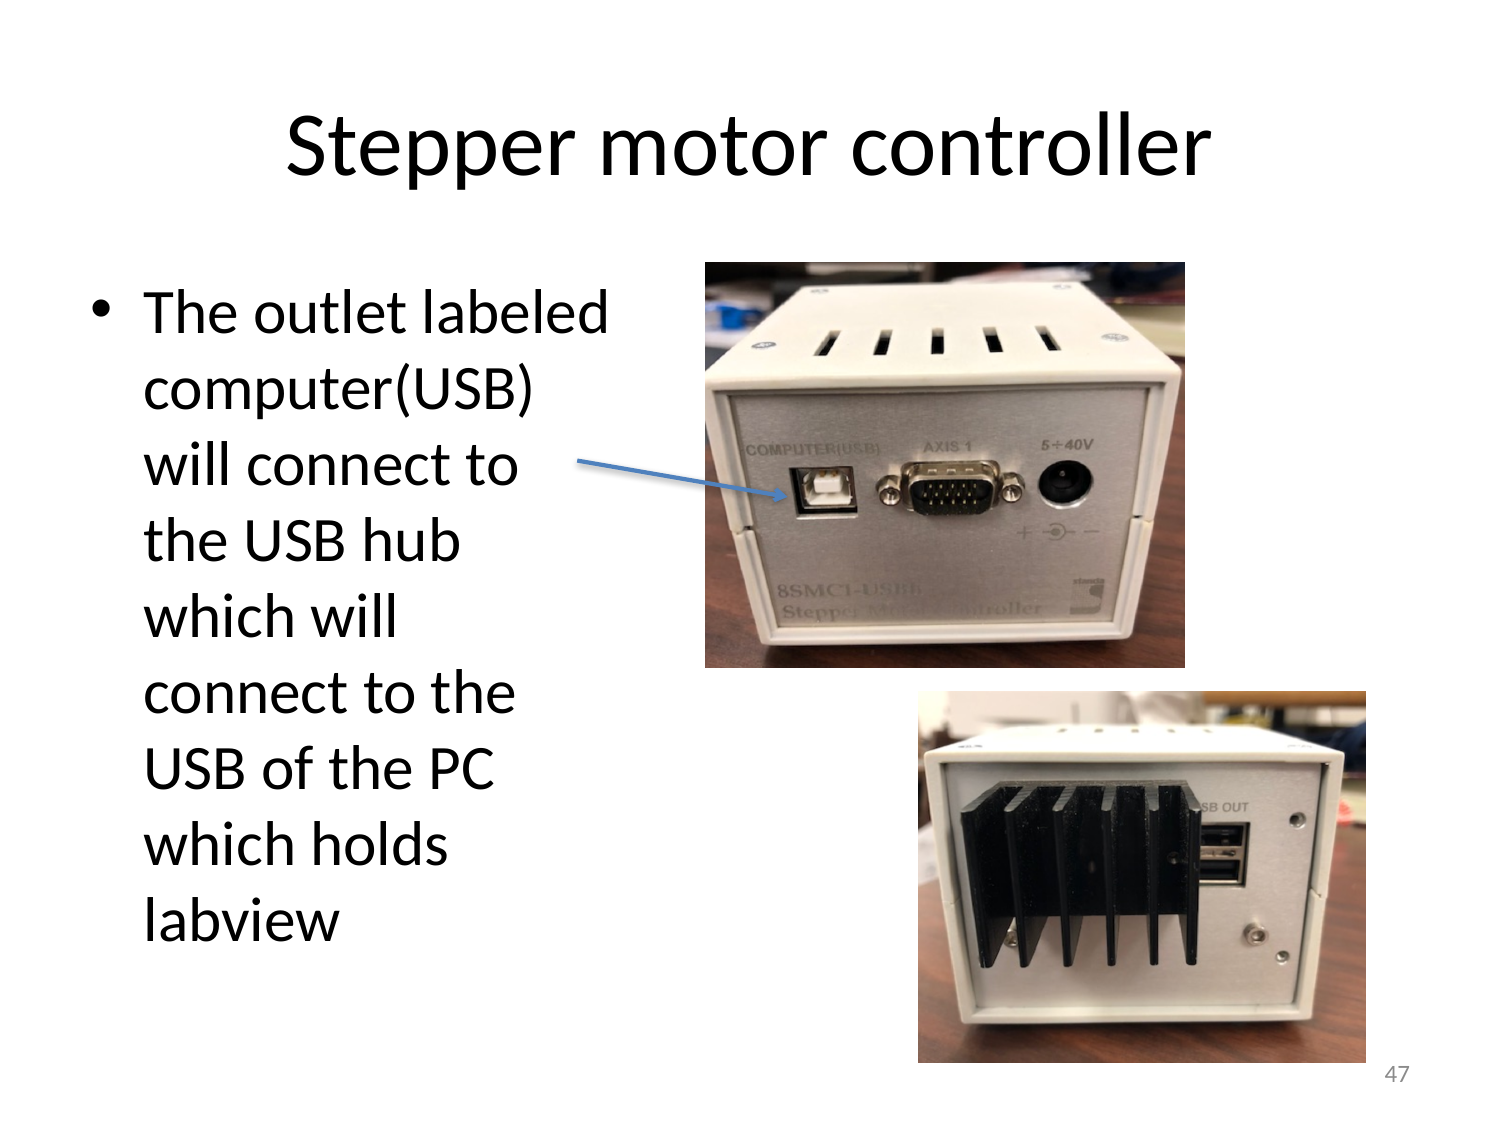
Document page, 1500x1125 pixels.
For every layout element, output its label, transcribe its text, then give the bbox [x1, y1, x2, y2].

title Stepper motor controller [75, 45, 1425, 233]
slide_number 47 [1331, 1042, 1425, 1103]
picture [705, 224, 1366, 1102]
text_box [576, 460, 788, 498]
list The outlet labeled computer(USB) will connect to the USB hub which will connect to the USB of the PC which holds labview [75, 262, 633, 1005]
